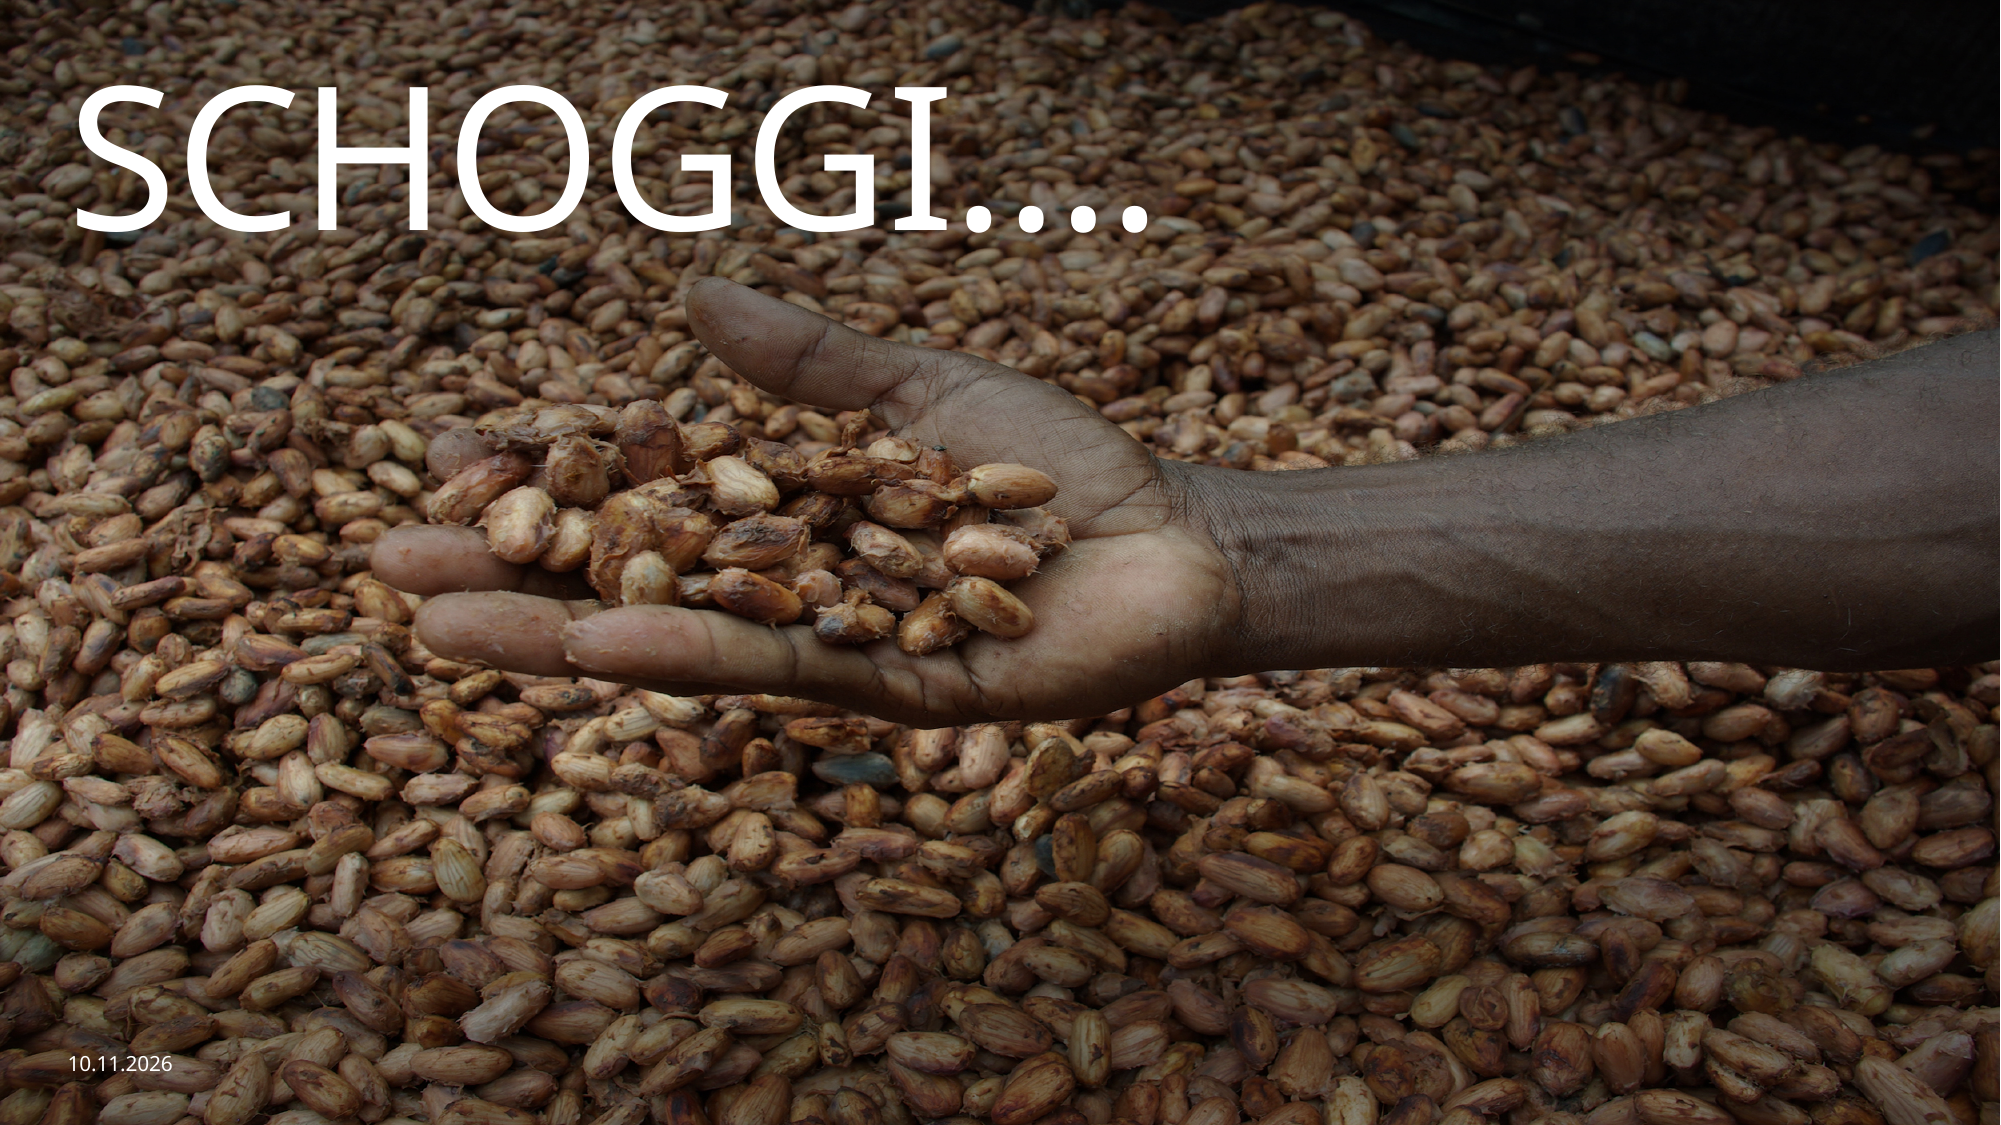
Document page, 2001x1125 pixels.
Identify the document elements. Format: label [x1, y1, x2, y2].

list [0, 0, 2000, 1125]
